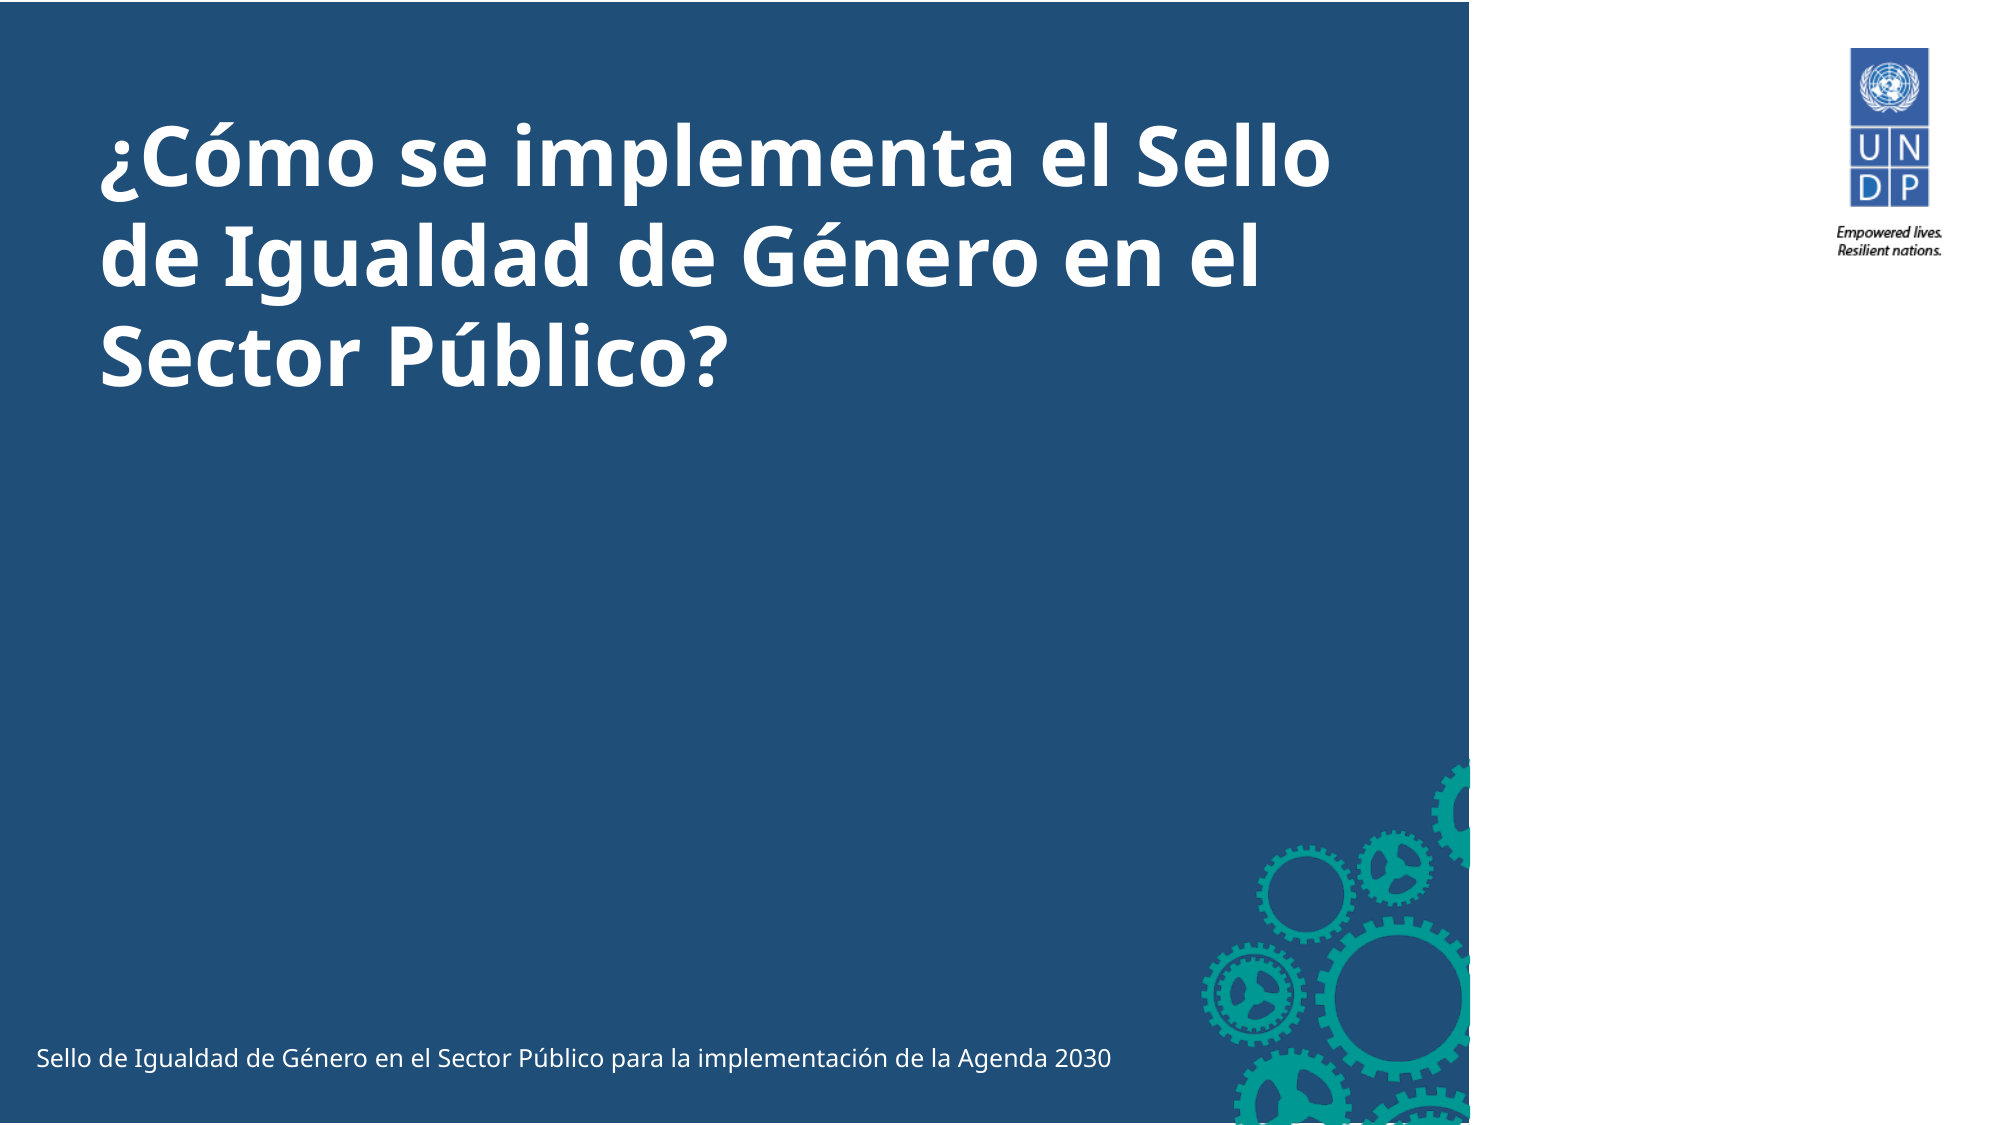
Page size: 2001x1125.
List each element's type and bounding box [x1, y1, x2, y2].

text_box [0, 0, 1605, 1125]
picture [1837, 48, 1945, 261]
